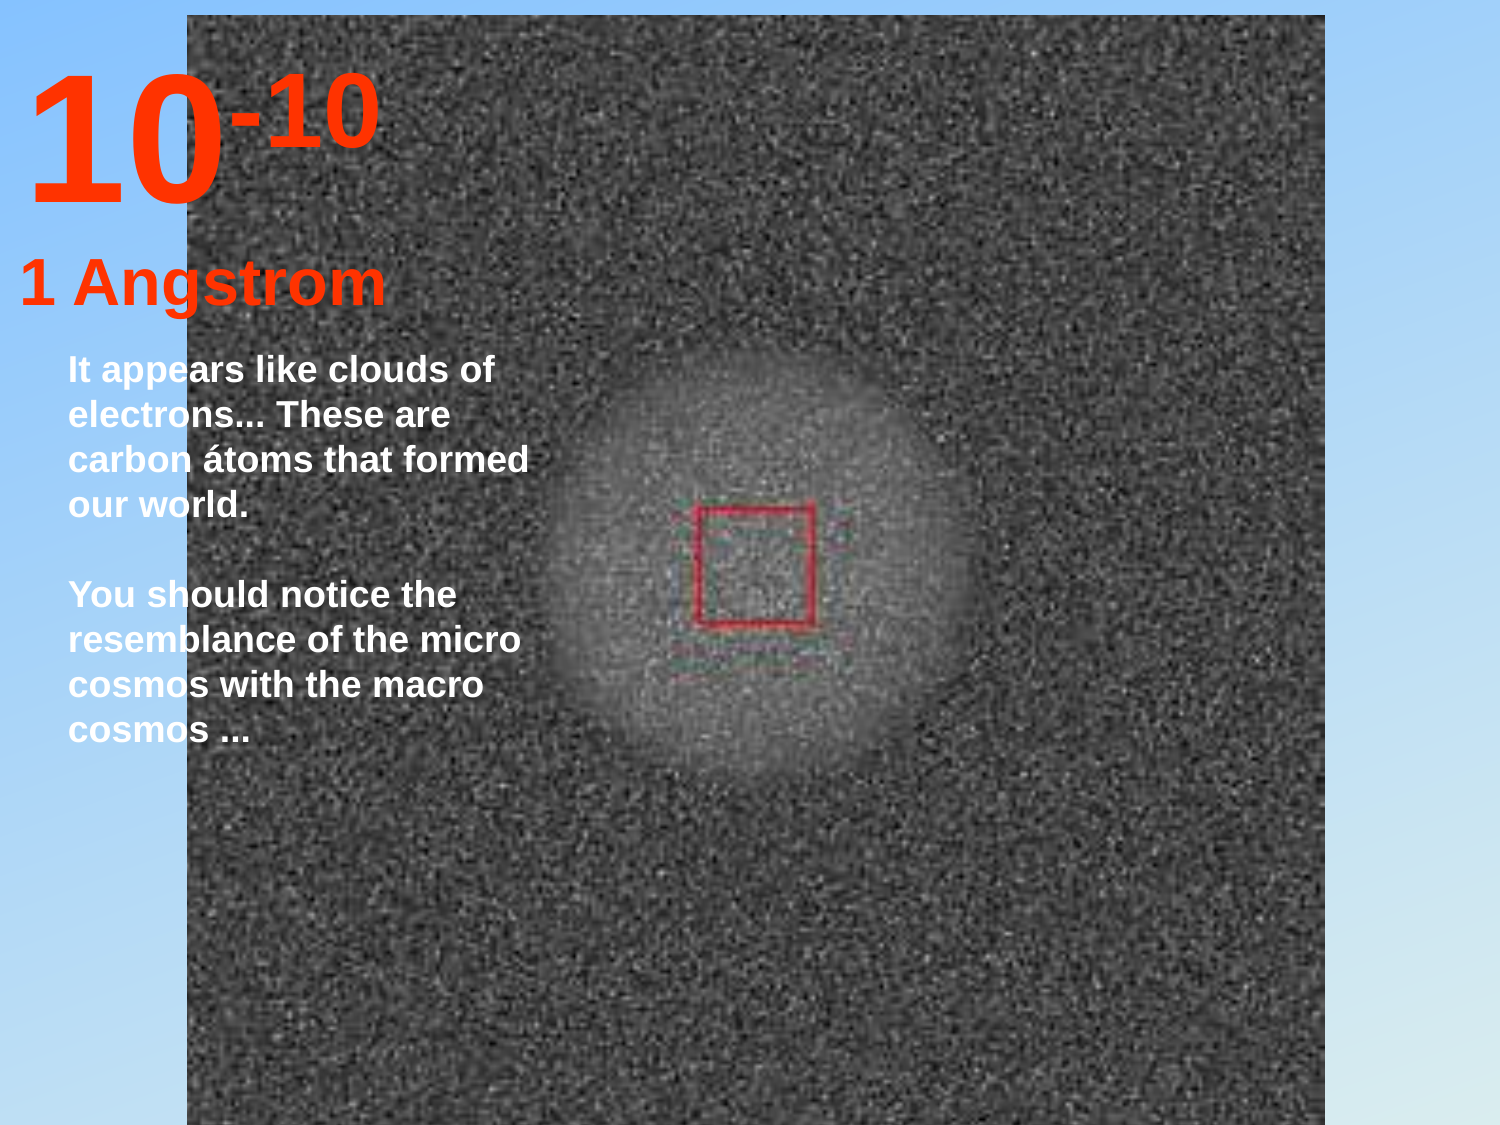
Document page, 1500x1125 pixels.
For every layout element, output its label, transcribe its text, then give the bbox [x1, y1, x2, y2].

text_box 10-10 1 Angstrom [4, 11, 403, 327]
picture [187, 14, 1326, 1125]
text_box It appears like clouds of electrons... These are carbon átoms that formed our world. You should notice the resemblance of the micro cosmos with the macro cosmos ... [53, 337, 182, 758]
